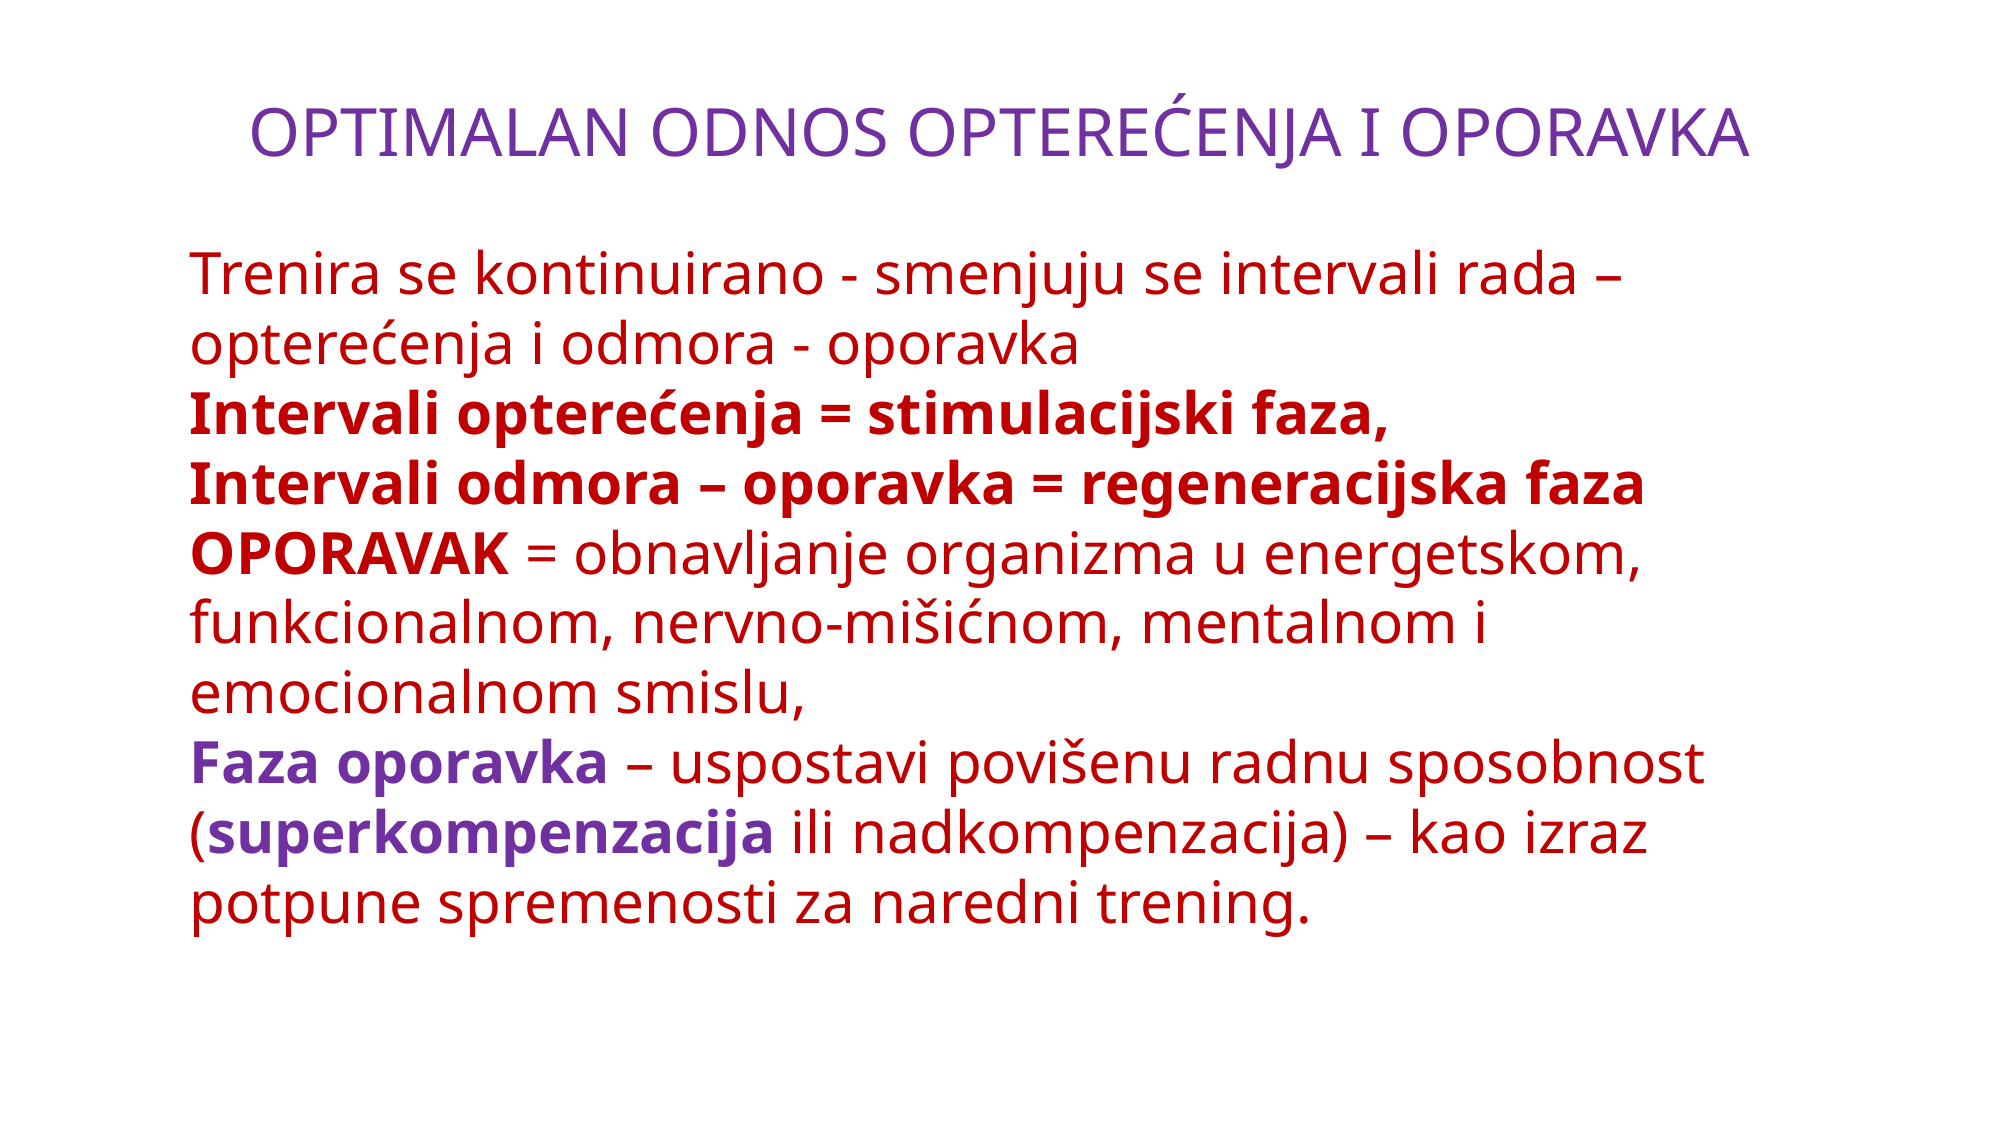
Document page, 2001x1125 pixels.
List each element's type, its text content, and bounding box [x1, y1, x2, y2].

text_box Trenira se kontinuirano - smenjuju se intervali rada – opterećenja i odmora - oporavka Intervali opterećenja = stimulacijski faza, Intervali odmora – oporavka = regeneracijska faza OPORAVAK = obnavljanje organizma u energetskom, funkcionalnom, nervno-mišićnom, mentalnom i emocionalnom smislu, Faza oporavka – uspostavi povišenu radnu sposobnost (superkompenzacija ili nadkompenzacija) – kao izraz potpune spremenosti za naredni trening. [175, 228, 1826, 943]
title OPTIMALAN ODNOS OPTEREĆENJA I OPORAVKA [137, 59, 1863, 210]
